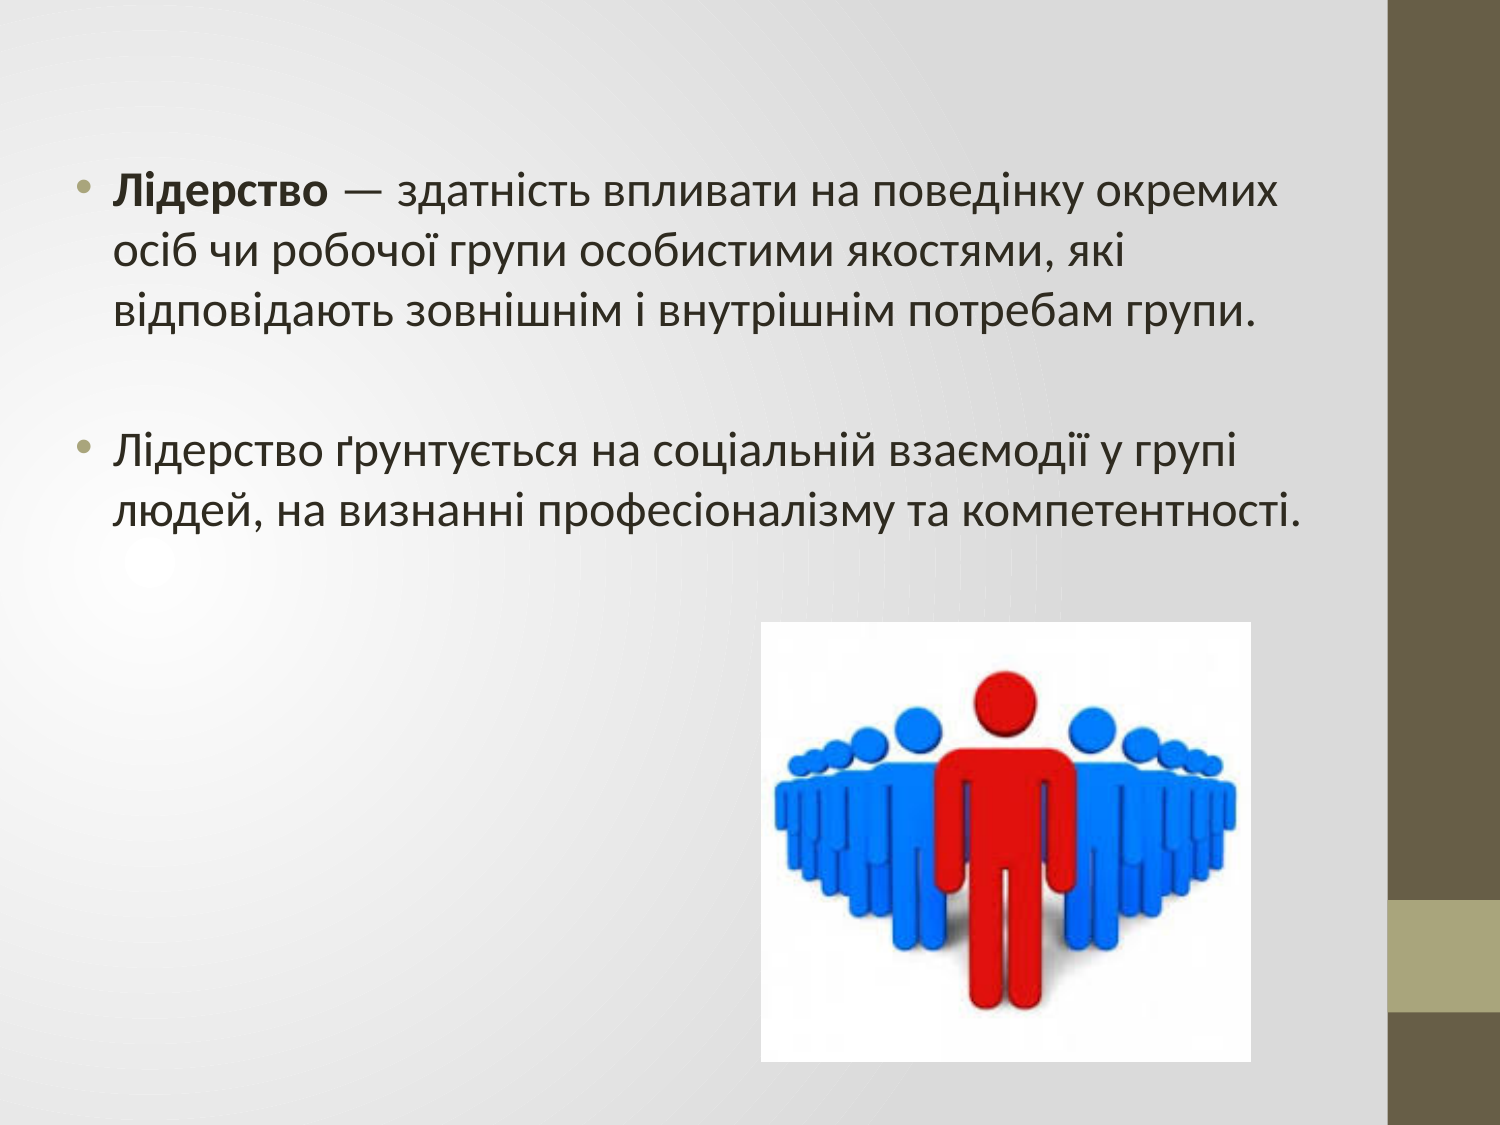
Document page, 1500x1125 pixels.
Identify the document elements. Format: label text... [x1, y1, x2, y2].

list Лідерство — здатність впливати на поведінку окремих осіб чи робочої групи особистими якостями, які відповідають зовнішнім і внутрішнім потребам групи. Лідерство ґрунтується на соціальній взаємодії у групі людей, на визнанні професіоналізму та компетентності. [41, 149, 1325, 1050]
picture [761, 622, 1251, 1063]
